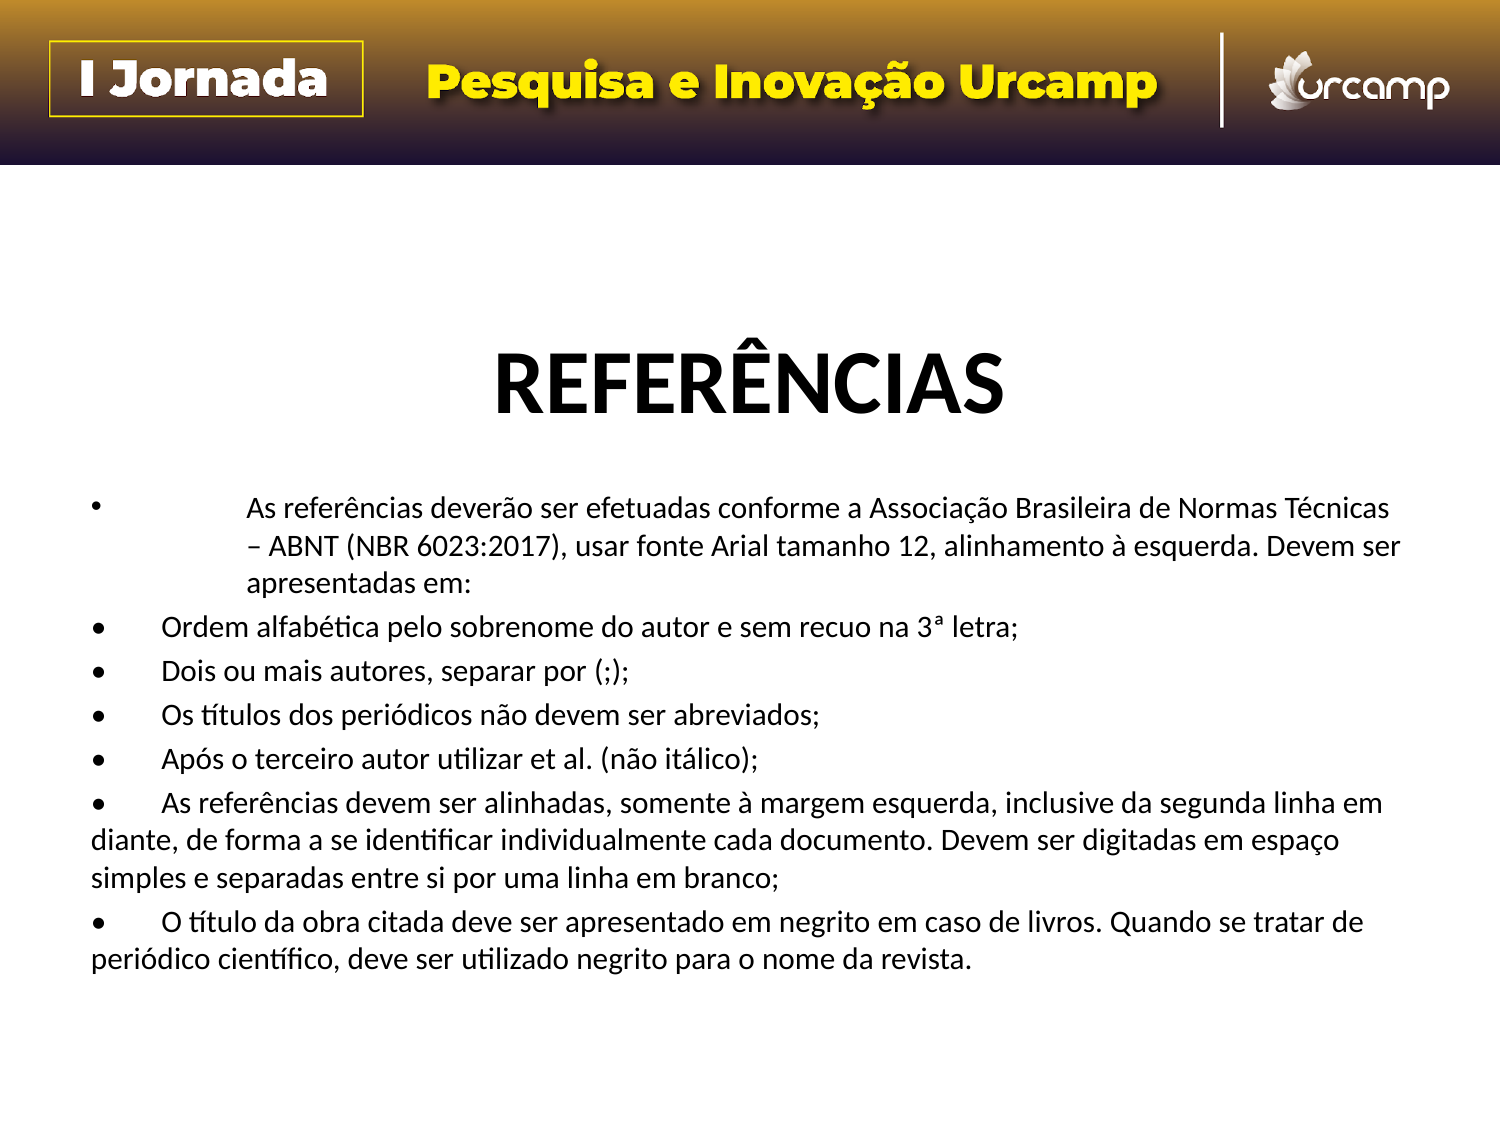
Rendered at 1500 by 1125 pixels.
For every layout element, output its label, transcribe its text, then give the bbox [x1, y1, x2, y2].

picture [0, 0, 1500, 165]
text_box REFERÊNCIAS [75, 282, 1425, 471]
text_box As referências deverão ser efetuadas conforme a Associação Brasileira de Normas Técnicas – ABNT (NBR 6023:2017), usar fonte Arial tamanho 12, alinhamento à esquerda. Devem ser apresentadas em: • Ordem alfabética pelo sobrenome do autor e sem recuo na 3ª letra; • Dois ou mais autores, separar por (;); • Os títulos dos periódicos não devem ser abreviados; • Após o terceiro autor utilizar et al. (não itálico); • As referências devem ser alinhadas, somente à margem esquerda, inclusive da segunda linha em diante, de forma a se identificar individualmente cada documento. Devem ser digitadas em espaço simples e separadas entre si por uma linha em branco; • O título da obra citada deve ser apresentado em negrito em caso de livros. Quando se tratar de periódico científico, deve ser utilizado negrito para o nome da revista. [75, 479, 1424, 988]
